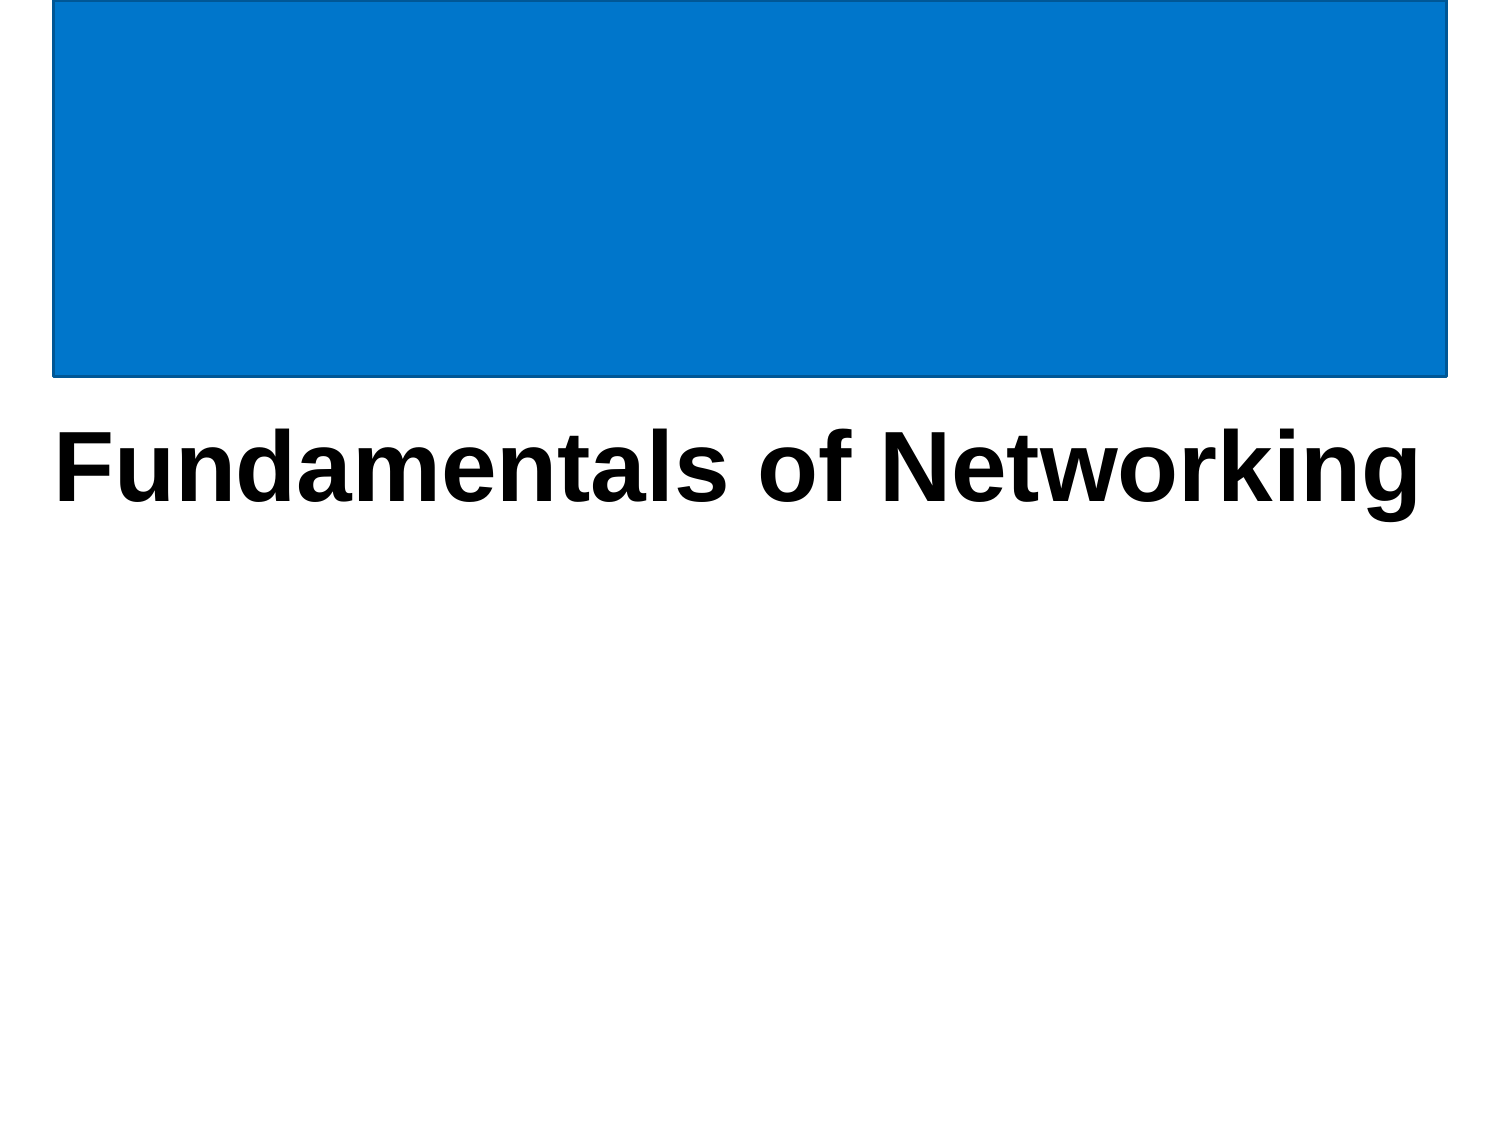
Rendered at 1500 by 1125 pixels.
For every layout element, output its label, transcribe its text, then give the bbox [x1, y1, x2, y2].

title Fundamentals of Networking [53, 400, 1447, 523]
